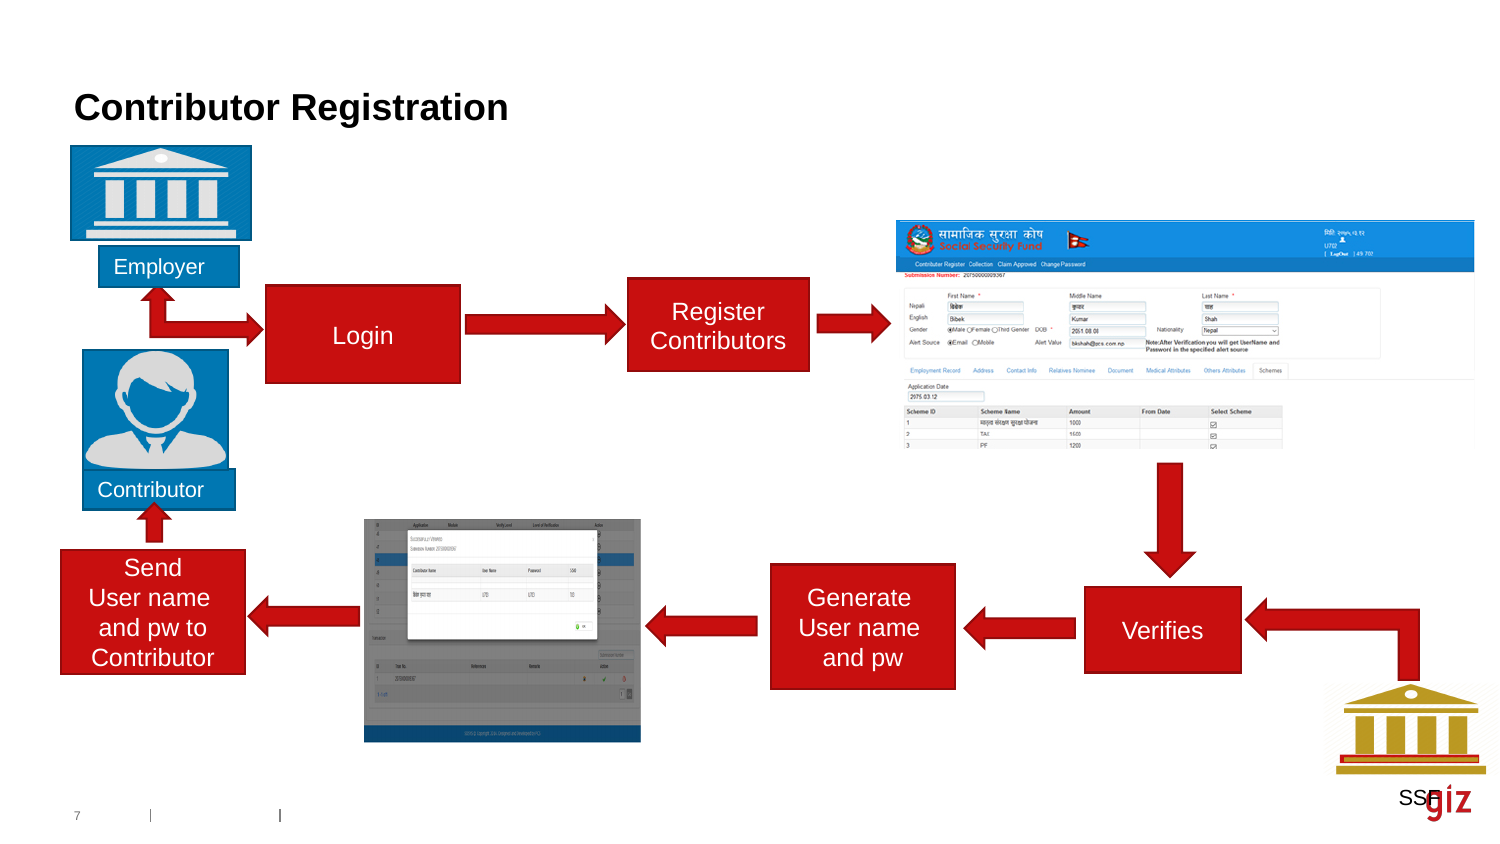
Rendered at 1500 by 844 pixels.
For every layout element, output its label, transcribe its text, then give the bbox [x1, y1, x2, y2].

picture [1425, 819, 1477, 823]
text_box Register Contributors [627, 277, 810, 372]
text_box [963, 606, 1076, 651]
title Contributor Registration [73, 39, 1251, 129]
text_box [1244, 597, 1420, 681]
text_box Verifies [1084, 586, 1242, 674]
text_box [464, 303, 626, 346]
text_box Login [265, 284, 461, 384]
text_box [140, 288, 264, 347]
text_box [816, 303, 892, 344]
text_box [72, 146, 250, 288]
text_box Generate User name and pw [770, 563, 956, 690]
text_box [1143, 462, 1197, 579]
text_box [136, 511, 173, 543]
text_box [1322, 682, 1500, 819]
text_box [82, 350, 236, 511]
text_box [644, 604, 758, 648]
text_box Send User name and pw to Contributor [60, 549, 246, 675]
slide_number 7 [73, 808, 148, 824]
picture [364, 519, 641, 743]
text_box [247, 595, 361, 638]
picture [896, 220, 1475, 449]
